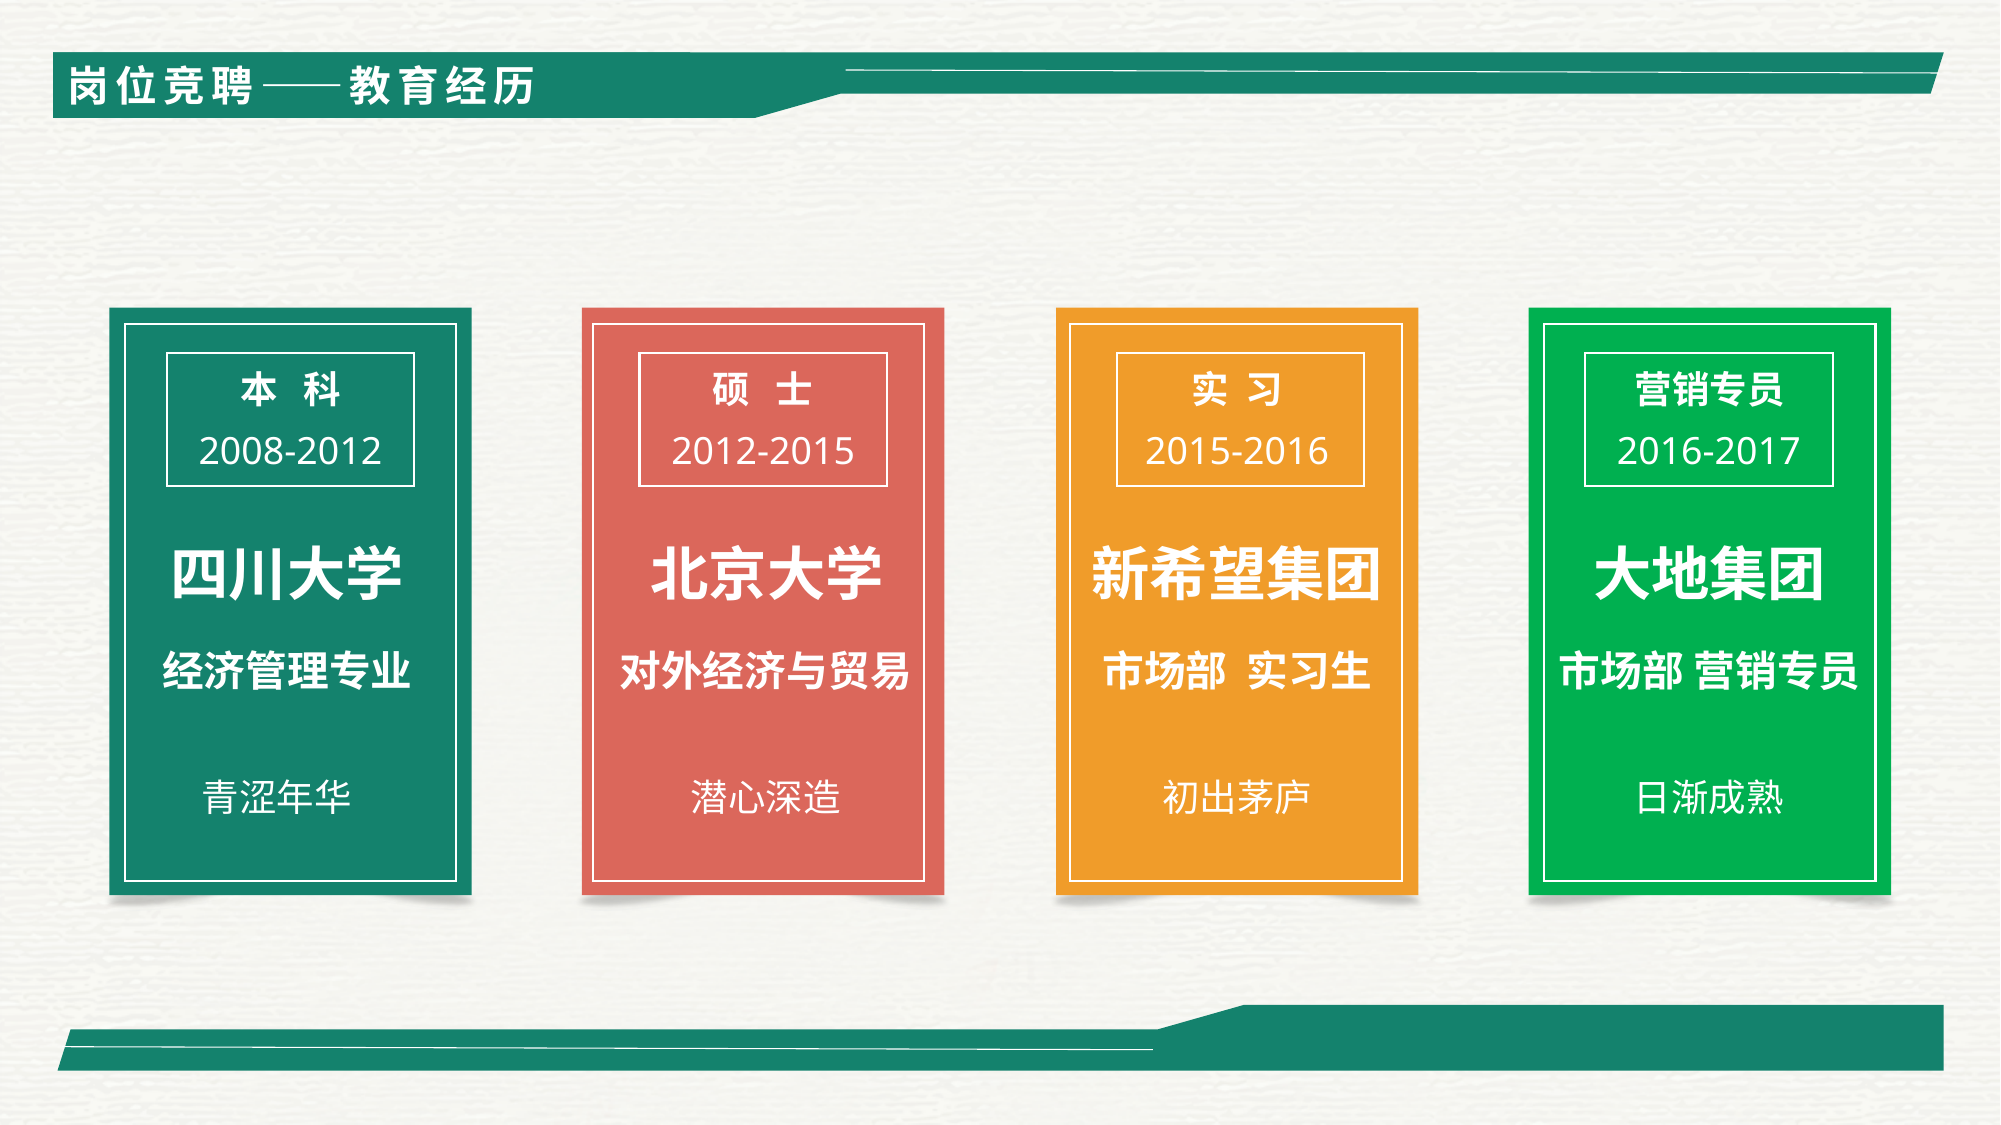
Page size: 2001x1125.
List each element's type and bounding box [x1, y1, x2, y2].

text_box [53, 52, 1944, 118]
text_box [56, 1003, 1945, 1072]
text_box [95, 307, 486, 908]
text_box [62, 1046, 1153, 1050]
text_box [1042, 307, 1433, 908]
text_box [568, 307, 960, 908]
text_box [1514, 307, 1905, 908]
picture [0, 0, 2000, 1125]
